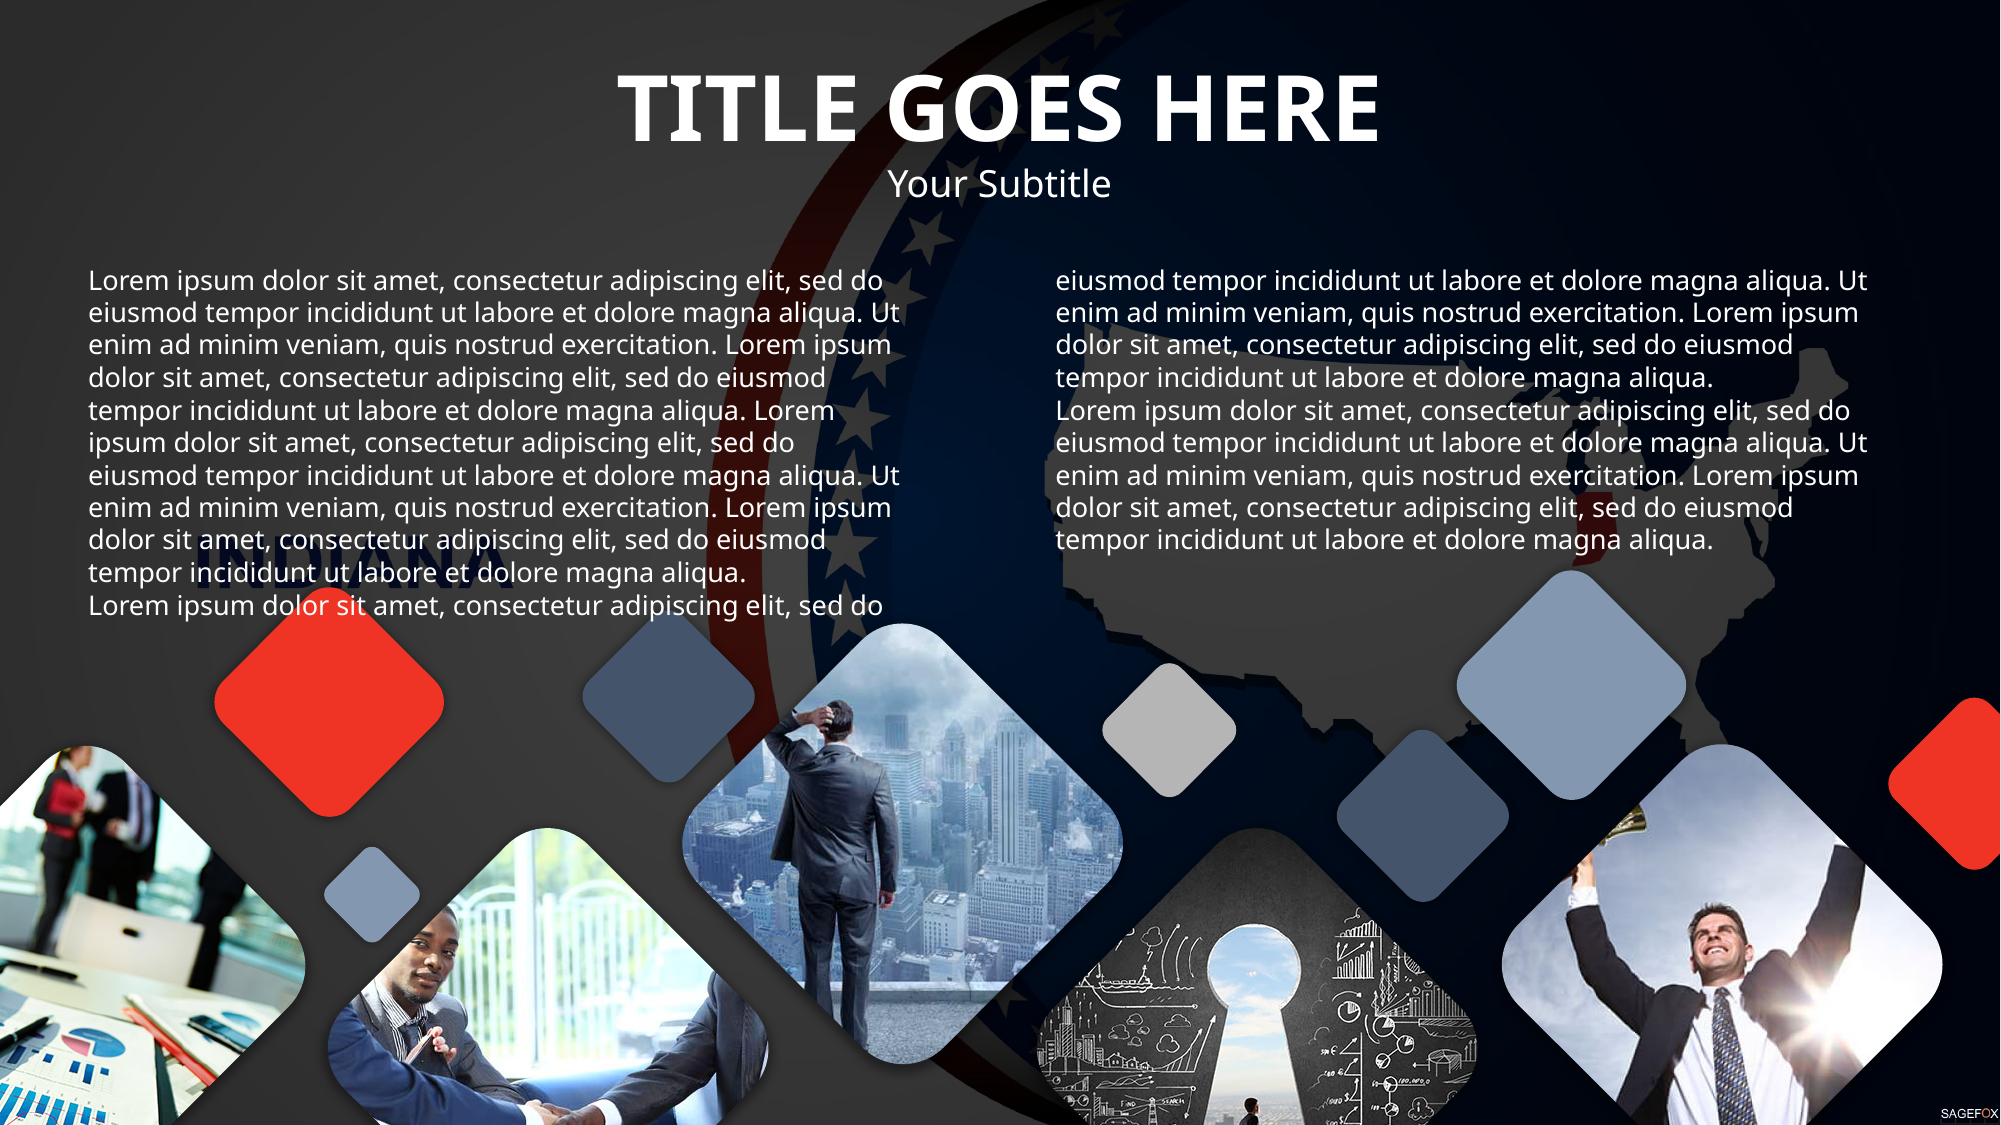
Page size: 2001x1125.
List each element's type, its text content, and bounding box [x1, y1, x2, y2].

text_box [581, 643, 756, 784]
text_box [1455, 643, 1688, 801]
text_box [326, 827, 770, 1125]
text_box [0, 744, 307, 1125]
text_box [1887, 696, 2000, 871]
text_box [681, 643, 1125, 1066]
text_box [213, 643, 445, 818]
text_box [1335, 728, 1510, 903]
text_box [1101, 662, 1238, 799]
text_box [1500, 743, 1944, 1125]
text_box Lorem ipsum dolor sit amet, consectetur adipiscing elit, sed do eiusmod tempor incididunt ut labore et dolore magna aliqua. Ut enim ad minim veniam, quis nostrud exercitation. Lorem ipsum dolor sit amet, consectetur adipiscing elit, sed do eiusmod tempor incididunt ut labore et dolore magna aliqua. Lorem ipsum dolor sit amet, consectetur adipiscing elit, sed do eiusmod tempor incididunt ut labore et dolore magna aliqua. Ut enim ad minim veniam, quis nostrud exercitation. Lorem ipsum dolor sit amet, consectetur adipiscing elit, sed do eiusmod tempor incididunt ut labore et dolore magna aliqua. Lorem ipsum dolor sit amet, consectetur adipiscing elit, sed do eiusmod tempor incididunt ut labore et dolore magna aliqua. Ut enim ad minim veniam, quis nostrud exercitation. Lorem ipsum dolor sit amet, consectetur adipiscing elit, sed do eiusmod tempor incididunt ut labore et dolore magna aliqua. Lorem ipsum dolor sit amet, consectetur adipiscing elit, sed do eiusmod tempor incididunt ut labore et dolore magna aliqua. Ut enim ad minim veniam, quis nostrud exercitation. Lorem ipsum dolor sit amet, consectetur adipiscing elit, sed do eiusmod tempor incididunt ut labore et dolore magna aliqua. [73, 255, 1888, 643]
picture [0, 0, 2001, 1125]
text_box TITLE GOES HERE Your Subtitle [548, 42, 1452, 212]
text_box [1035, 827, 1479, 1125]
text_box [323, 845, 421, 944]
